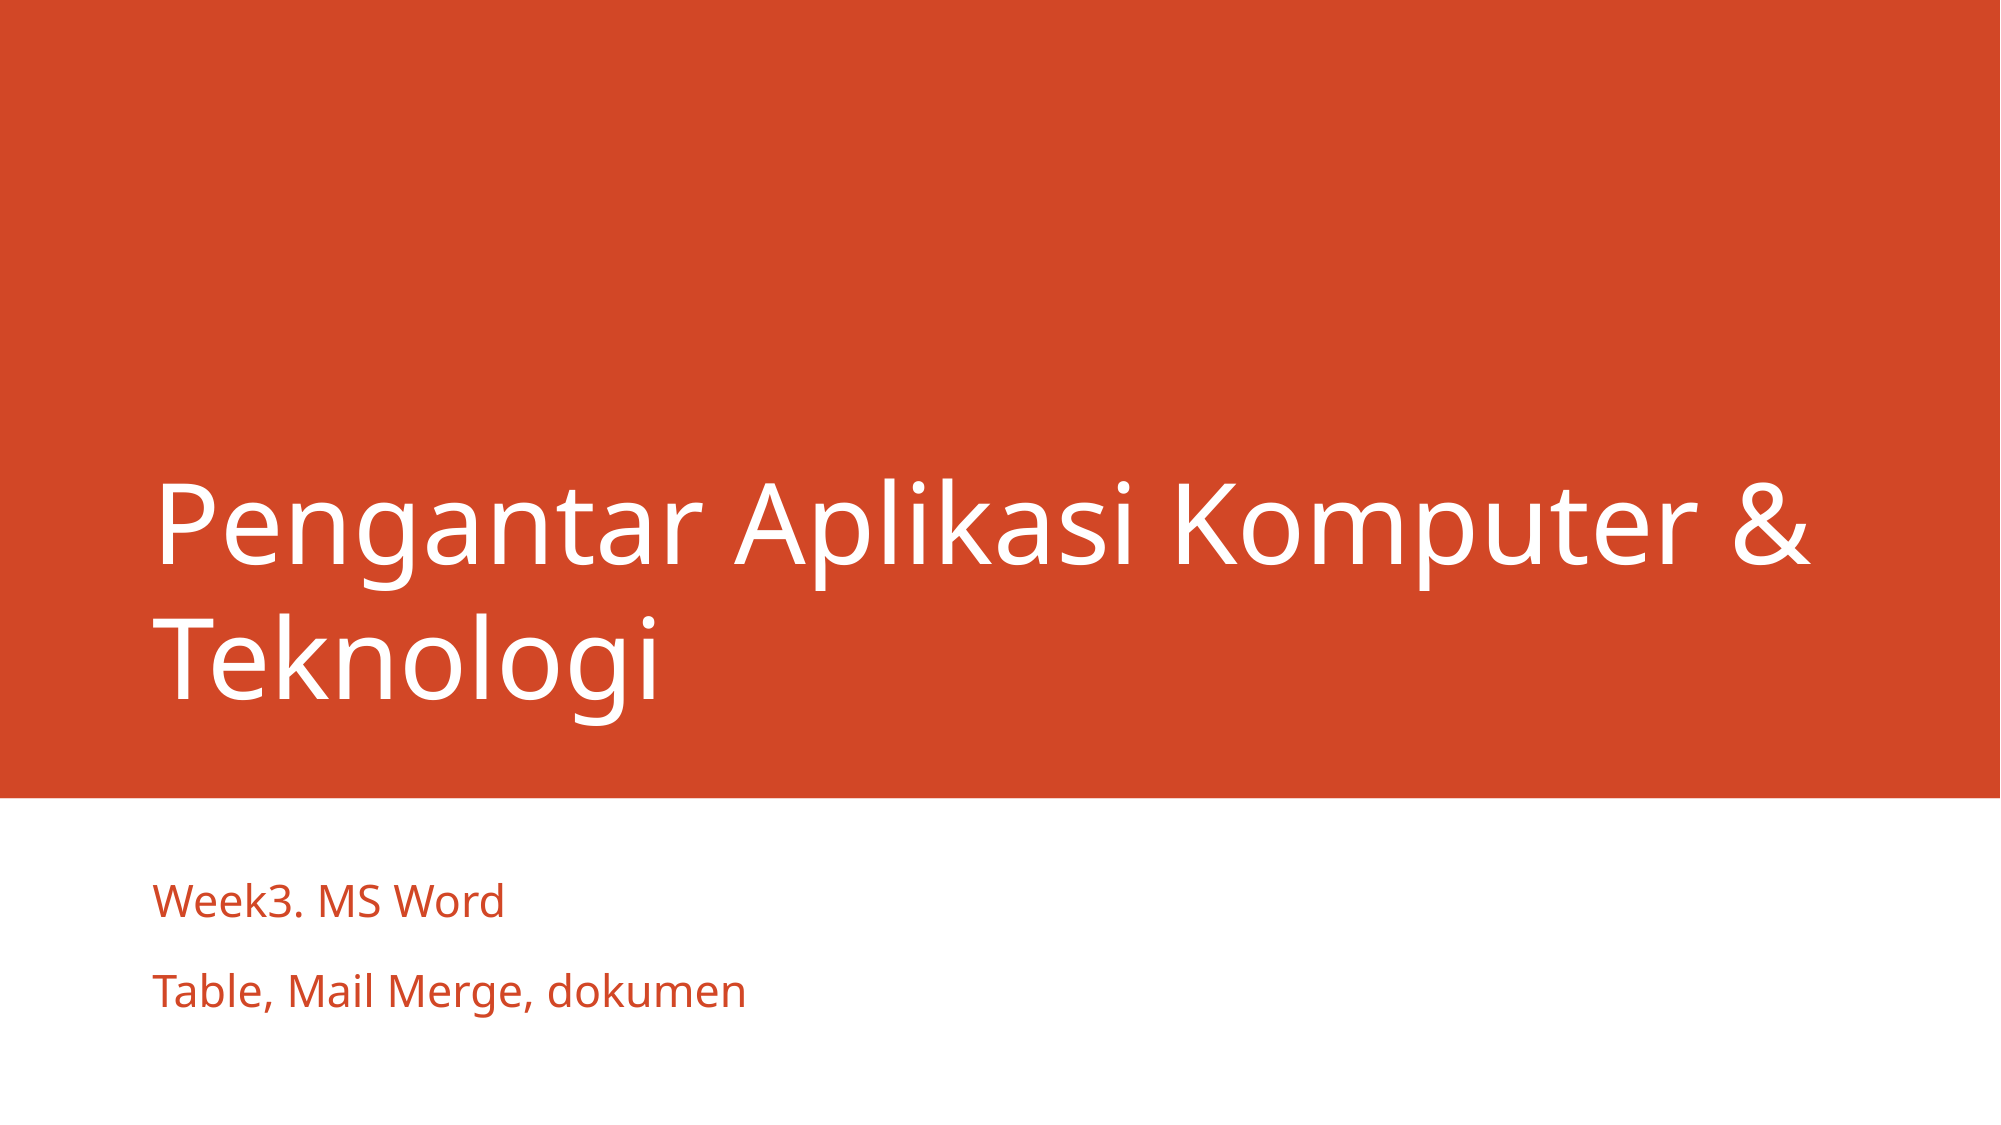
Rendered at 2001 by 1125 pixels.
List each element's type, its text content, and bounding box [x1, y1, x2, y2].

subtitle Week3. MS Word Table, Mail Merge, dokumen [137, 838, 1238, 1025]
title Pengantar Aplikasi Komputer & Teknologi [137, 338, 1863, 730]
